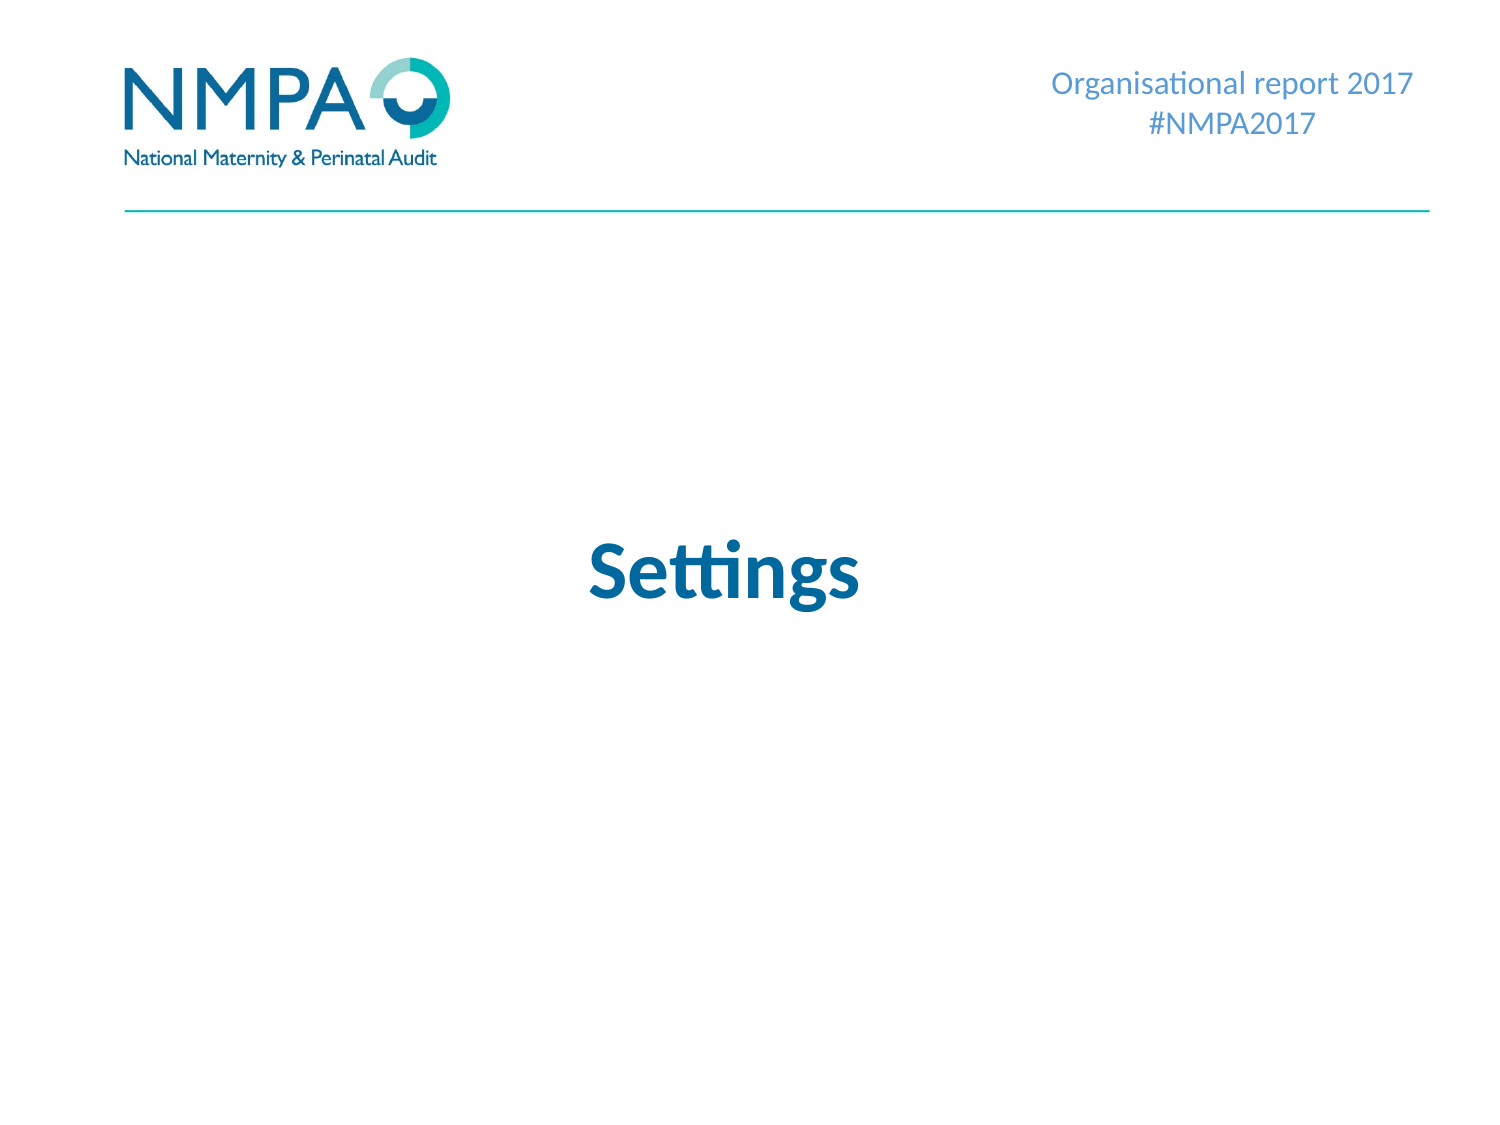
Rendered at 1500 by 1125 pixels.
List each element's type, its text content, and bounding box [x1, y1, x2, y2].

picture [0, 0, 1500, 235]
text_box Organisational report 2017 #NMPA2017 [1020, 34, 1446, 167]
title Settings [573, 468, 907, 625]
